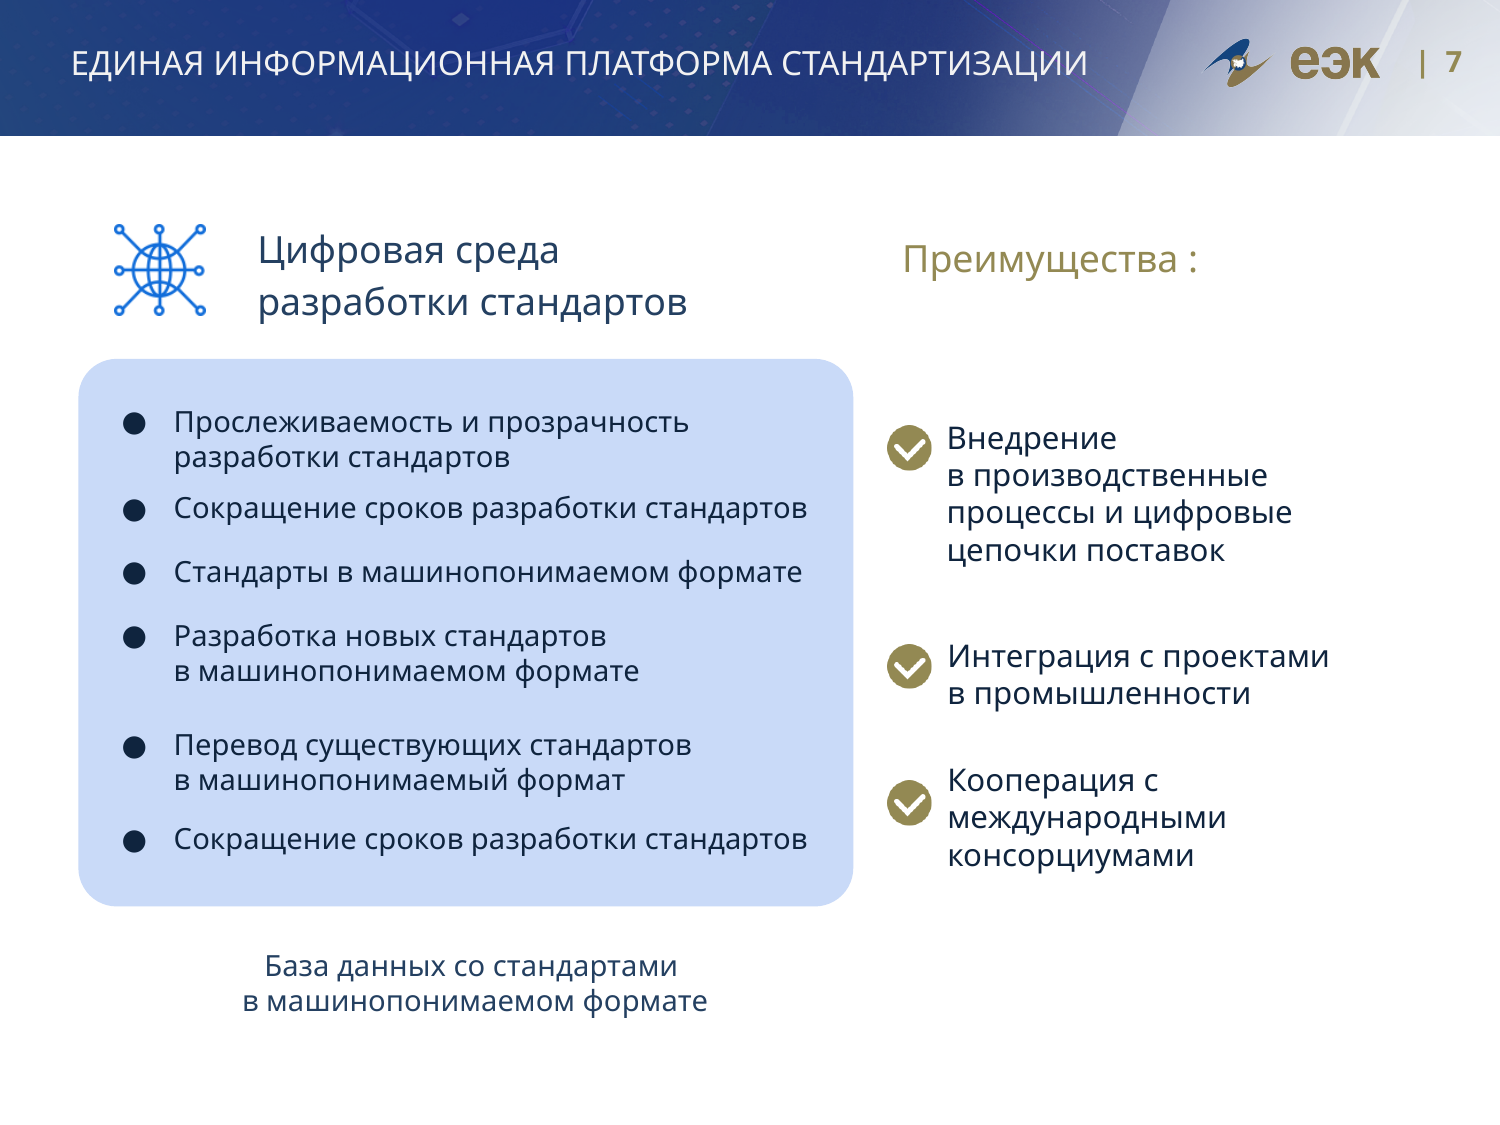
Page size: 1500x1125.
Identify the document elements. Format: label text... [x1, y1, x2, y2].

text_box Интеграция с проектами в промышленности [932, 628, 1437, 730]
text_box Кооперация с международными консорциумами [932, 752, 1446, 899]
text_box Стандарты в машинопонимаемом формате [83, 545, 856, 607]
text_box Цифровая среда разработки стандартов [242, 212, 813, 329]
text_box Преимущества : [887, 227, 1334, 319]
text_box Сокращение сроков разработки стандартов [83, 813, 875, 874]
picture [886, 780, 932, 826]
picture [886, 644, 932, 690]
text_box Сокращение сроков разработки стандартов [83, 481, 859, 543]
text_box [78, 358, 854, 907]
picture [886, 425, 932, 471]
picture [113, 224, 206, 317]
text_box База данных со стандартами в машинопонимаемом формате [170, 940, 781, 1031]
text_box Перевод существующих стандартов в машинопонимаемый формат [83, 718, 859, 810]
text_box Разработка новых стандартов в машинопонимаемом формате [83, 609, 852, 716]
text_box Прослеживаемость и прозрачность разработки стандартов [83, 395, 852, 479]
picture [0, 0, 1500, 136]
text_box Внедрение в производственные процессы и цифровые цепочки поставок [931, 410, 1437, 606]
